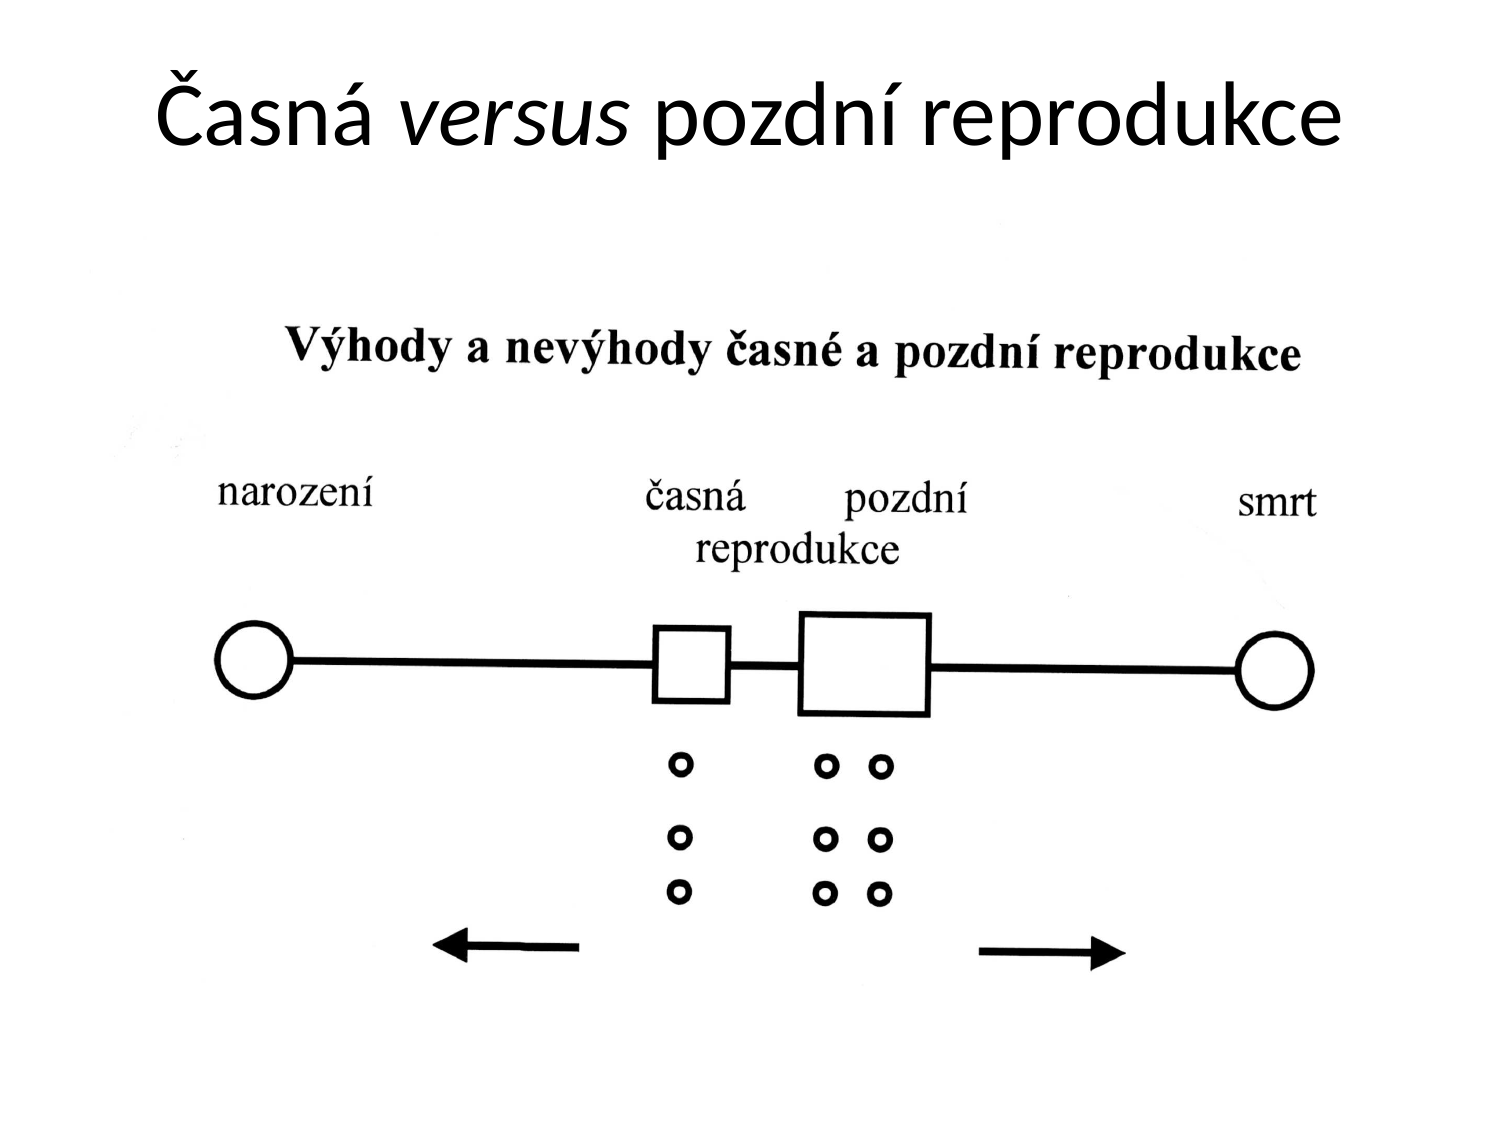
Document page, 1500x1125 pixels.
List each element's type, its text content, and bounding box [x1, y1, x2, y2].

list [88, 217, 1389, 1042]
title Časná versus pozdní reprodukce [75, 45, 1425, 173]
